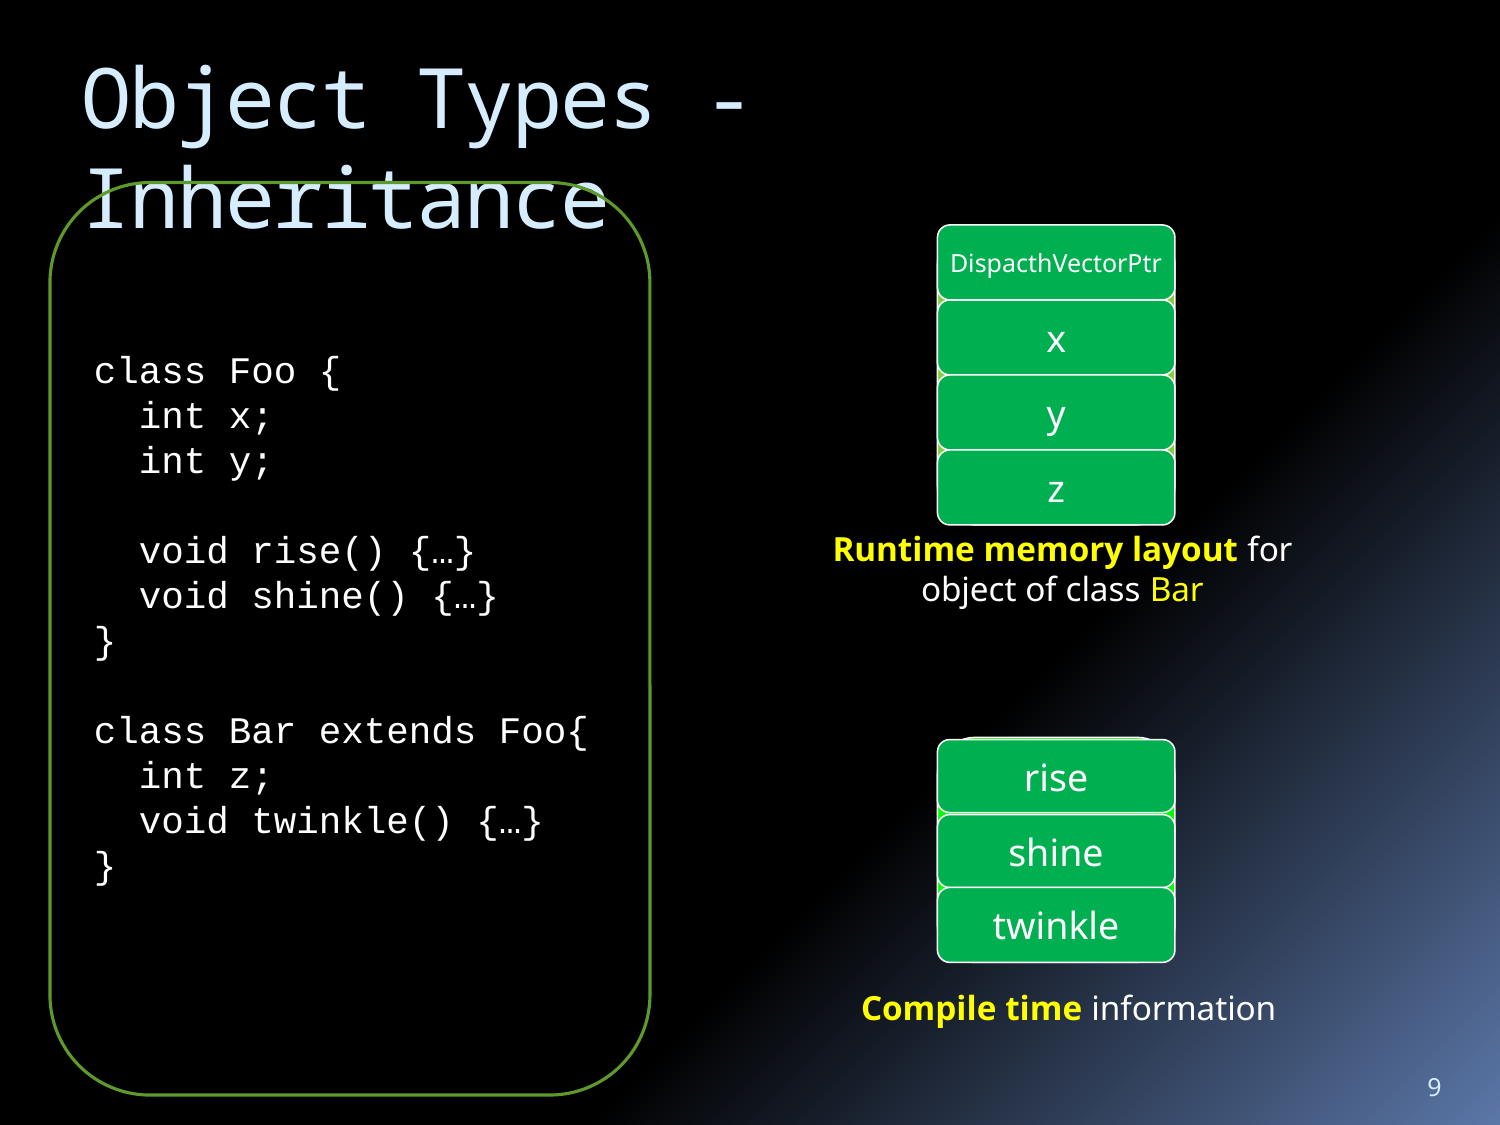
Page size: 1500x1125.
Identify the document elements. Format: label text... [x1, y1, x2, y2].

text_box class Foo { int x; int y; void rise() {…} void shine() {…} } class Bar extends Foo{ int z; void twinkle() {…} } [48, 180, 652, 1097]
title Object Types - Inheritance [66, 37, 1342, 175]
text_box DispacthVectorPtr [937, 224, 1175, 300]
text_box Runtime memory layout for object of class Bar [799, 520, 1325, 616]
text_box [1167, 880, 1175, 895]
text_box shine [937, 814, 1175, 887]
text_box [937, 292, 945, 308]
text_box [1167, 292, 1175, 307]
text_box z [937, 449, 1175, 525]
text_box y [937, 374, 1175, 450]
text_box [1167, 442, 1175, 457]
text_box [937, 367, 945, 383]
text_box [937, 804, 1175, 823]
text_box [937, 879, 946, 896]
text_box rise [937, 739, 1175, 813]
text_box [937, 442, 945, 458]
text_box Compile time information [825, 979, 1375, 1035]
text_box [1167, 367, 1175, 382]
text_box [627, 774, 825, 1063]
text_box x [937, 300, 1175, 375]
text_box twinkle [937, 887, 1175, 963]
slide_number 9 [1412, 1052, 1488, 1113]
